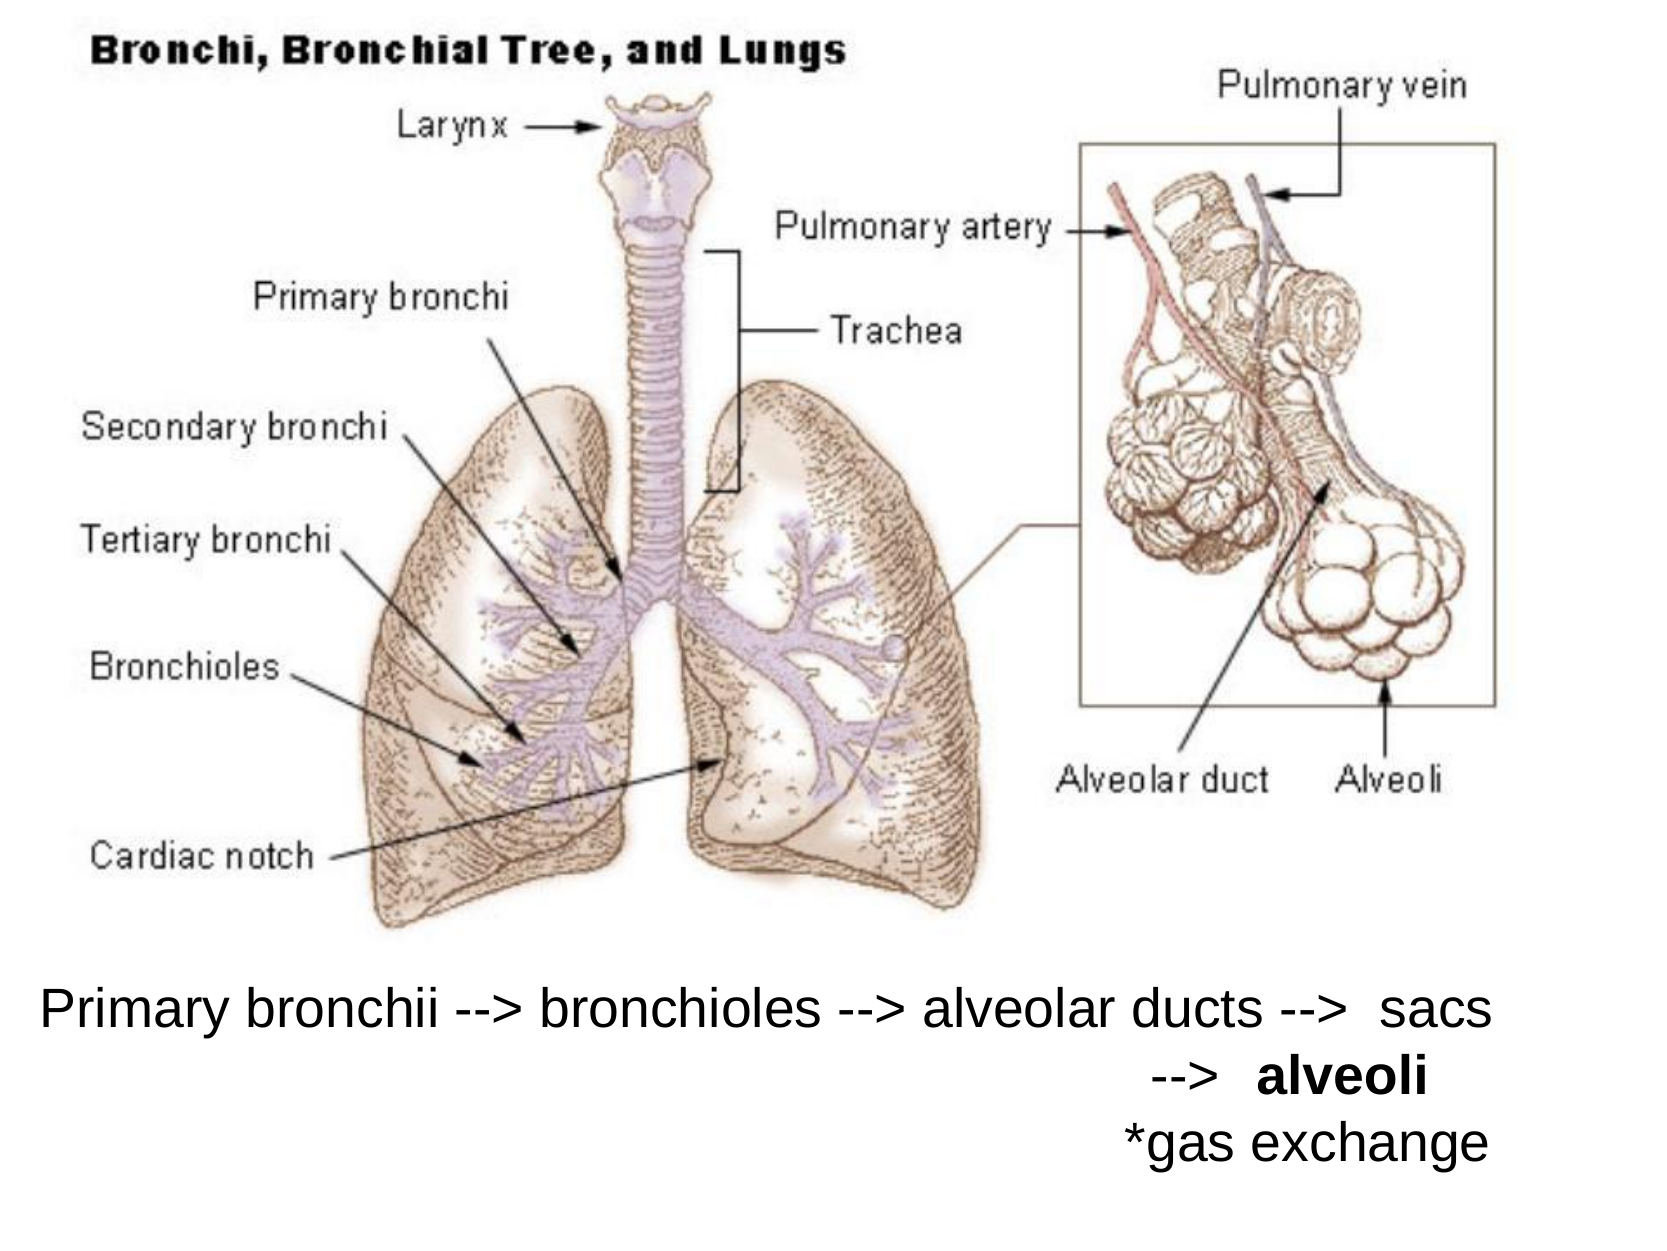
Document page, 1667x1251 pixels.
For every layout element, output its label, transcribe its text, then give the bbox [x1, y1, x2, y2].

text_box Primary bronchii --> bronchioles --> alveolar ducts --> sacs --> alveoli *gas exchange [33, 966, 1651, 1207]
text_box [50, 16, 1517, 948]
